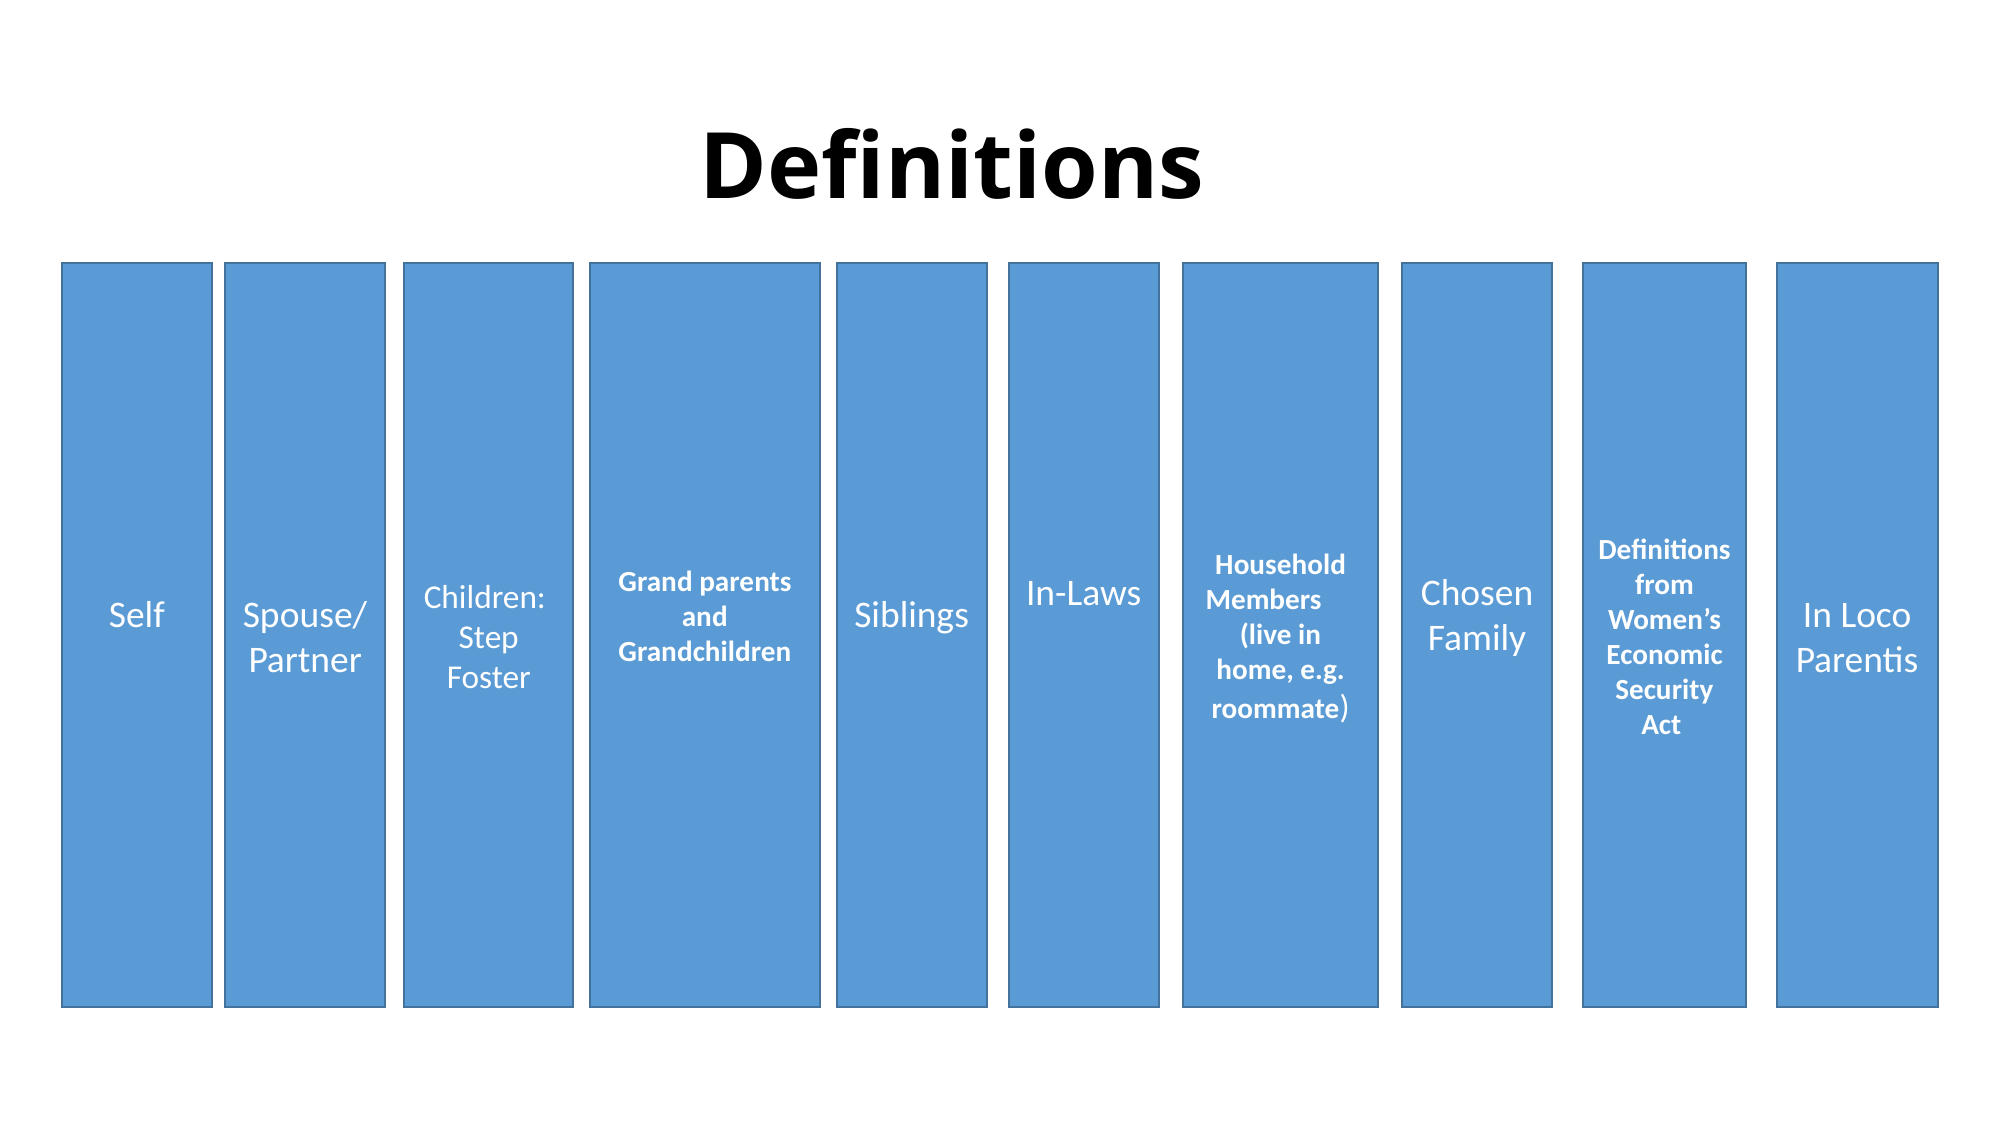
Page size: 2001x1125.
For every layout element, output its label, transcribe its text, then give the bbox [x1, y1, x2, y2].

text_box Household Members (live in home, e.g. roommate) [1182, 262, 1379, 1008]
text_box Siblings [836, 262, 988, 1008]
text_box Chosen Family [1401, 262, 1553, 1008]
text_box In Loco Parentis [1776, 262, 1939, 1008]
text_box In-Laws [1008, 262, 1160, 1008]
text_box Spouse/Partner [224, 262, 386, 1008]
text_box Grand parents and Grandchildren [589, 262, 821, 1008]
title Definitions [137, 59, 1863, 278]
text_box Definitions from Women’s Economic Security Act [1582, 262, 1747, 1008]
text_box Children: Step Foster [403, 262, 574, 1008]
text_box Self [61, 262, 213, 1008]
